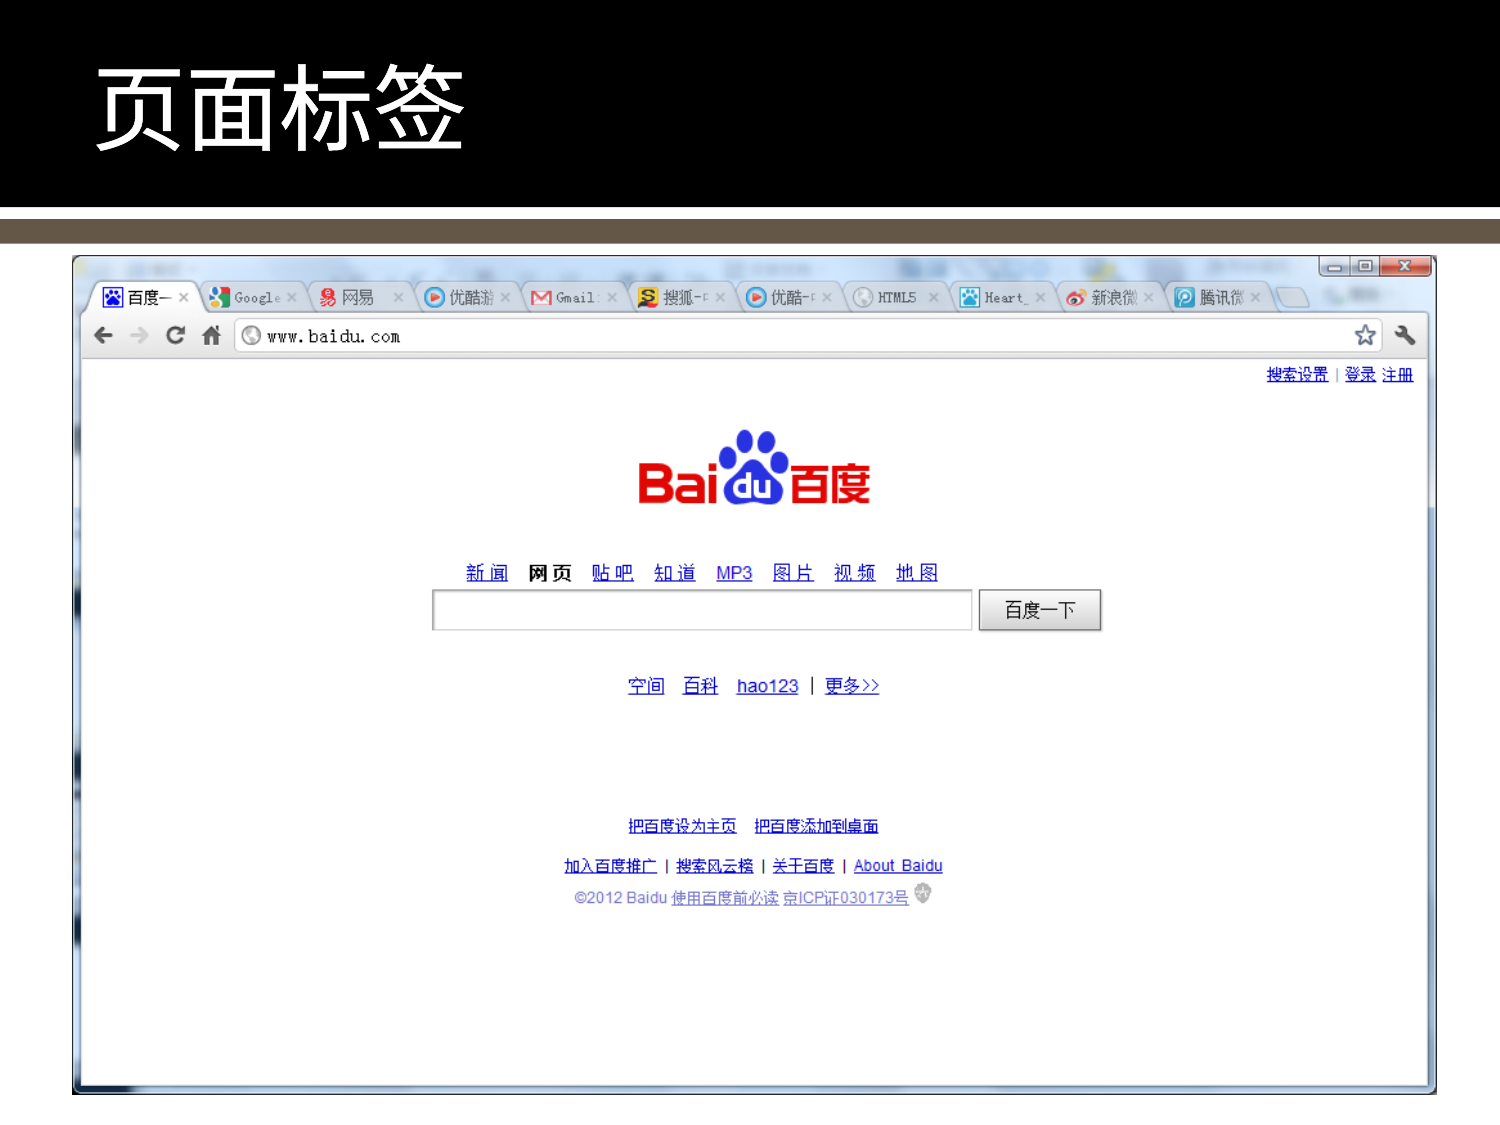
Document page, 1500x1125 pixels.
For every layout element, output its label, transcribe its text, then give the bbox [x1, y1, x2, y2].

picture [71, 254, 1437, 1096]
title 页面标签 [76, 19, 1426, 193]
